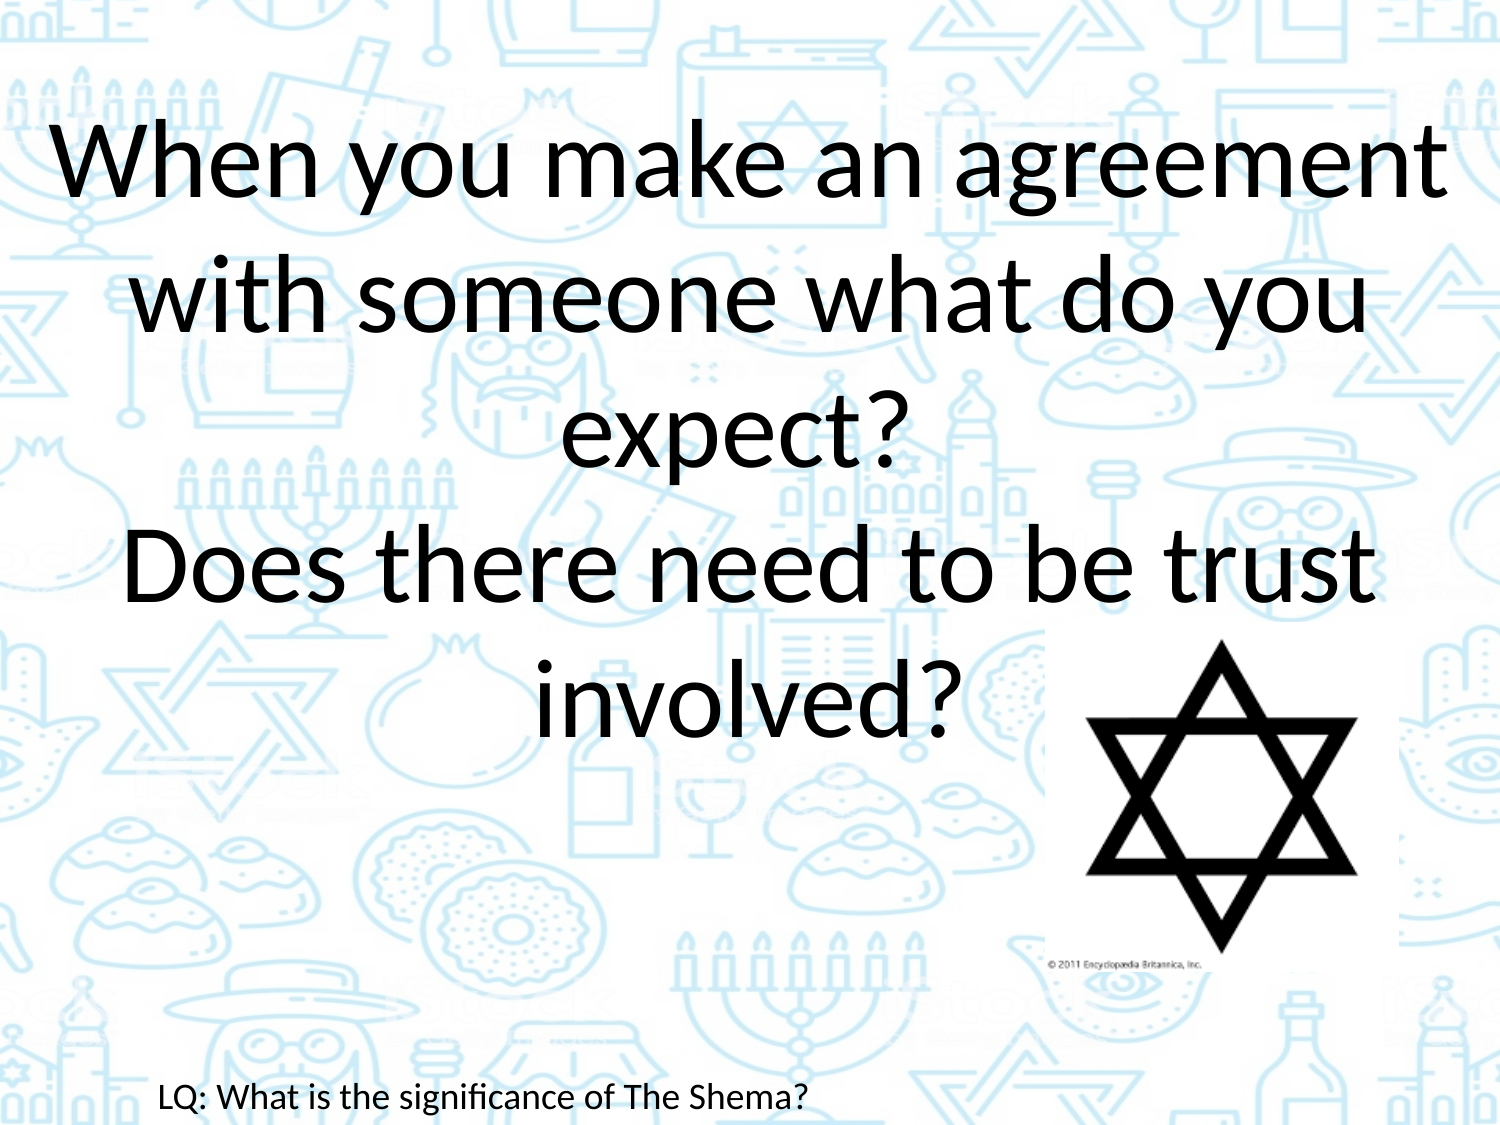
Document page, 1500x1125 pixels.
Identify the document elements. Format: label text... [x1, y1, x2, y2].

text_box When you make an agreement with someone what do you expect? Does there need to be trust involved? [23, 78, 1477, 768]
text_box LQ: What is the significance of The Shema? ? [0, 1064, 1022, 1125]
picture [1045, 622, 1399, 972]
